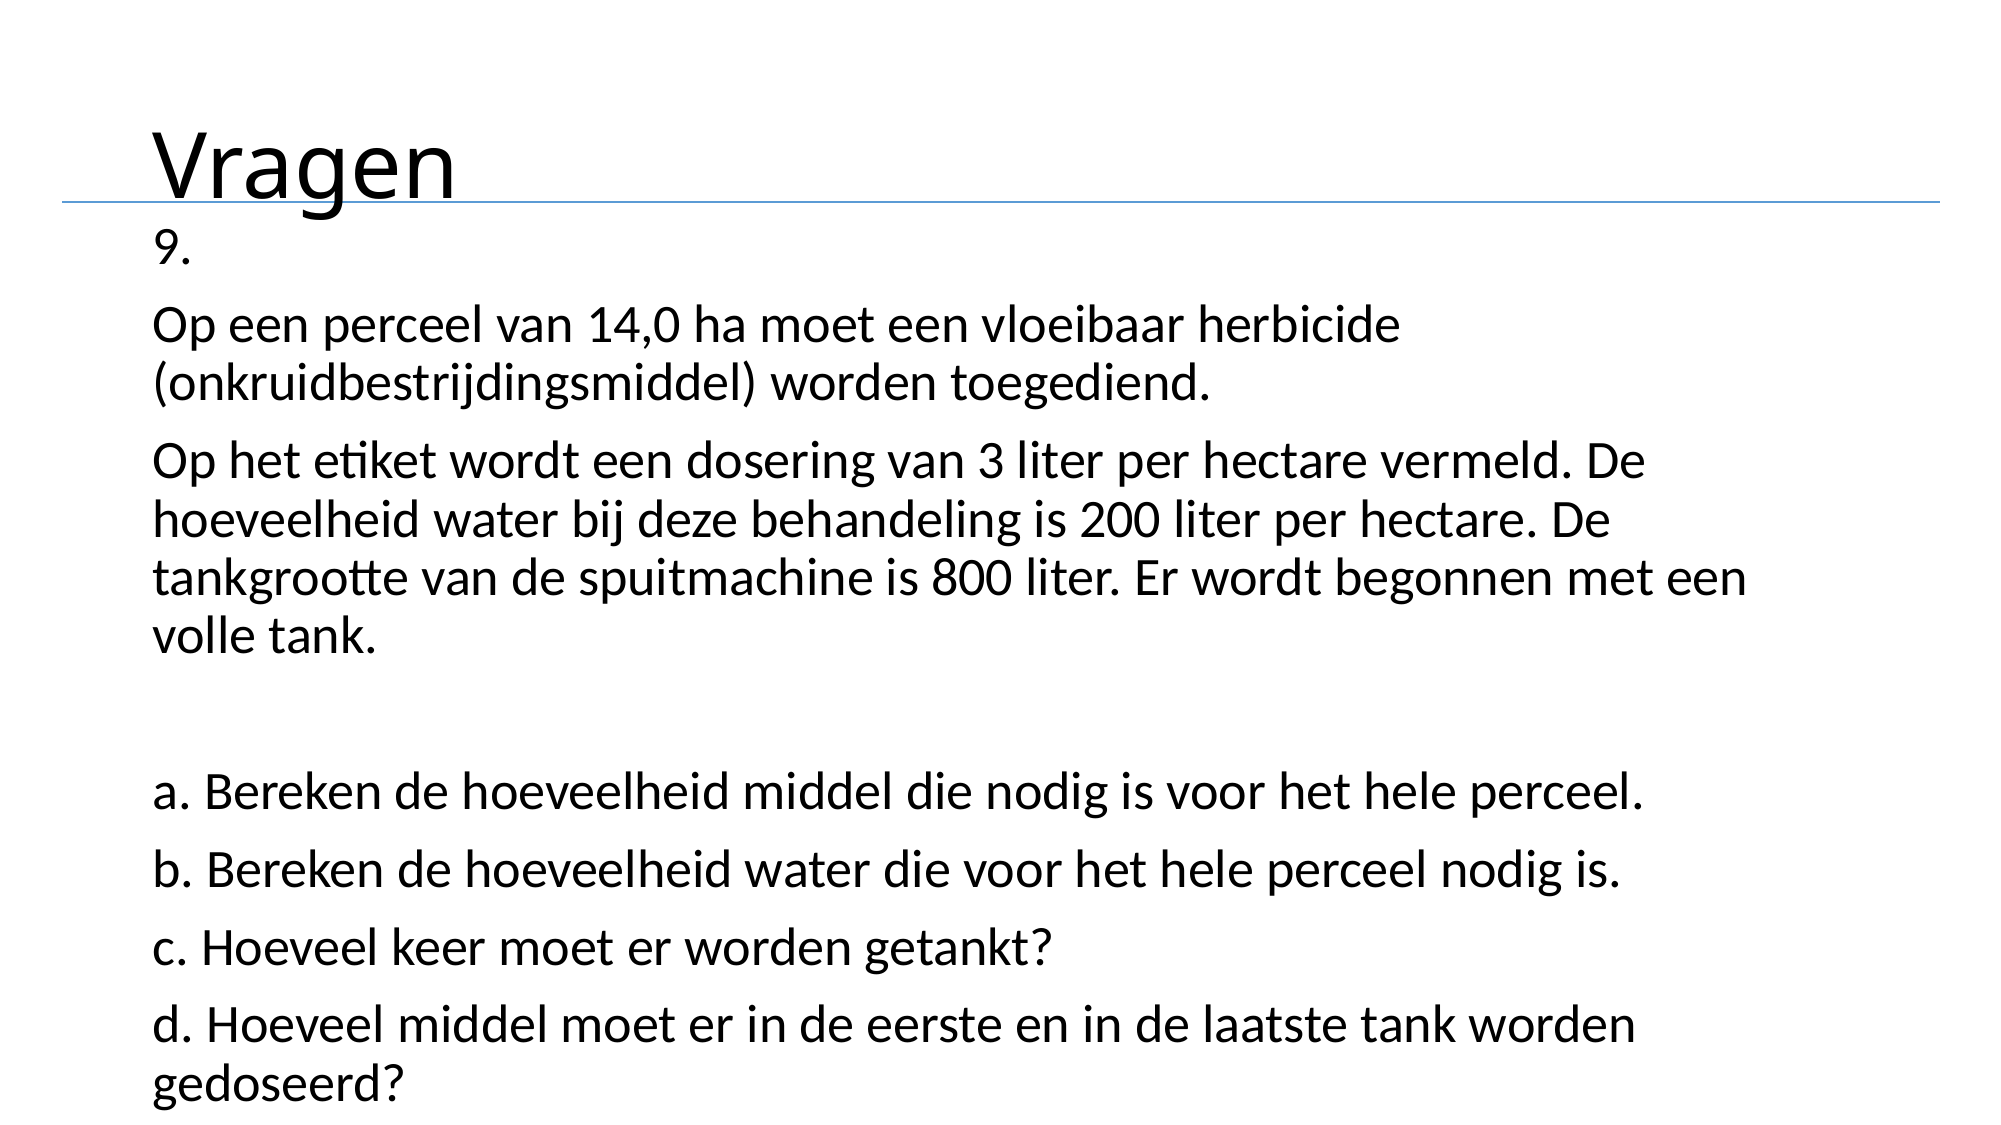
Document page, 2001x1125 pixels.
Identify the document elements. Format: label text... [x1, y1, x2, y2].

title Vragen [137, 59, 1863, 210]
list 9. Op een perceel van 14,0 ha moet een vloeibaar herbicide (onkruidbestrijdingsmiddel) worden toegediend. Op het etiket wordt een dosering van 3 liter per hectare vermeld. De hoeveelheid water bij deze behandeling is 200 liter per hectare. De tankgrootte van de spuitmachine is 800 liter. Er wordt begonnen met een volle tank. a. Bereken de hoeveelheid middel die nodig is voor het hele perceel. b. Bereken de hoeveelheid water die voor het hele perceel nodig is. c. Hoeveel keer moet er worden getankt? d. Hoeveel middel moet er in de eerste en in de laatste tank worden gedoseerd? [137, 210, 1863, 1125]
